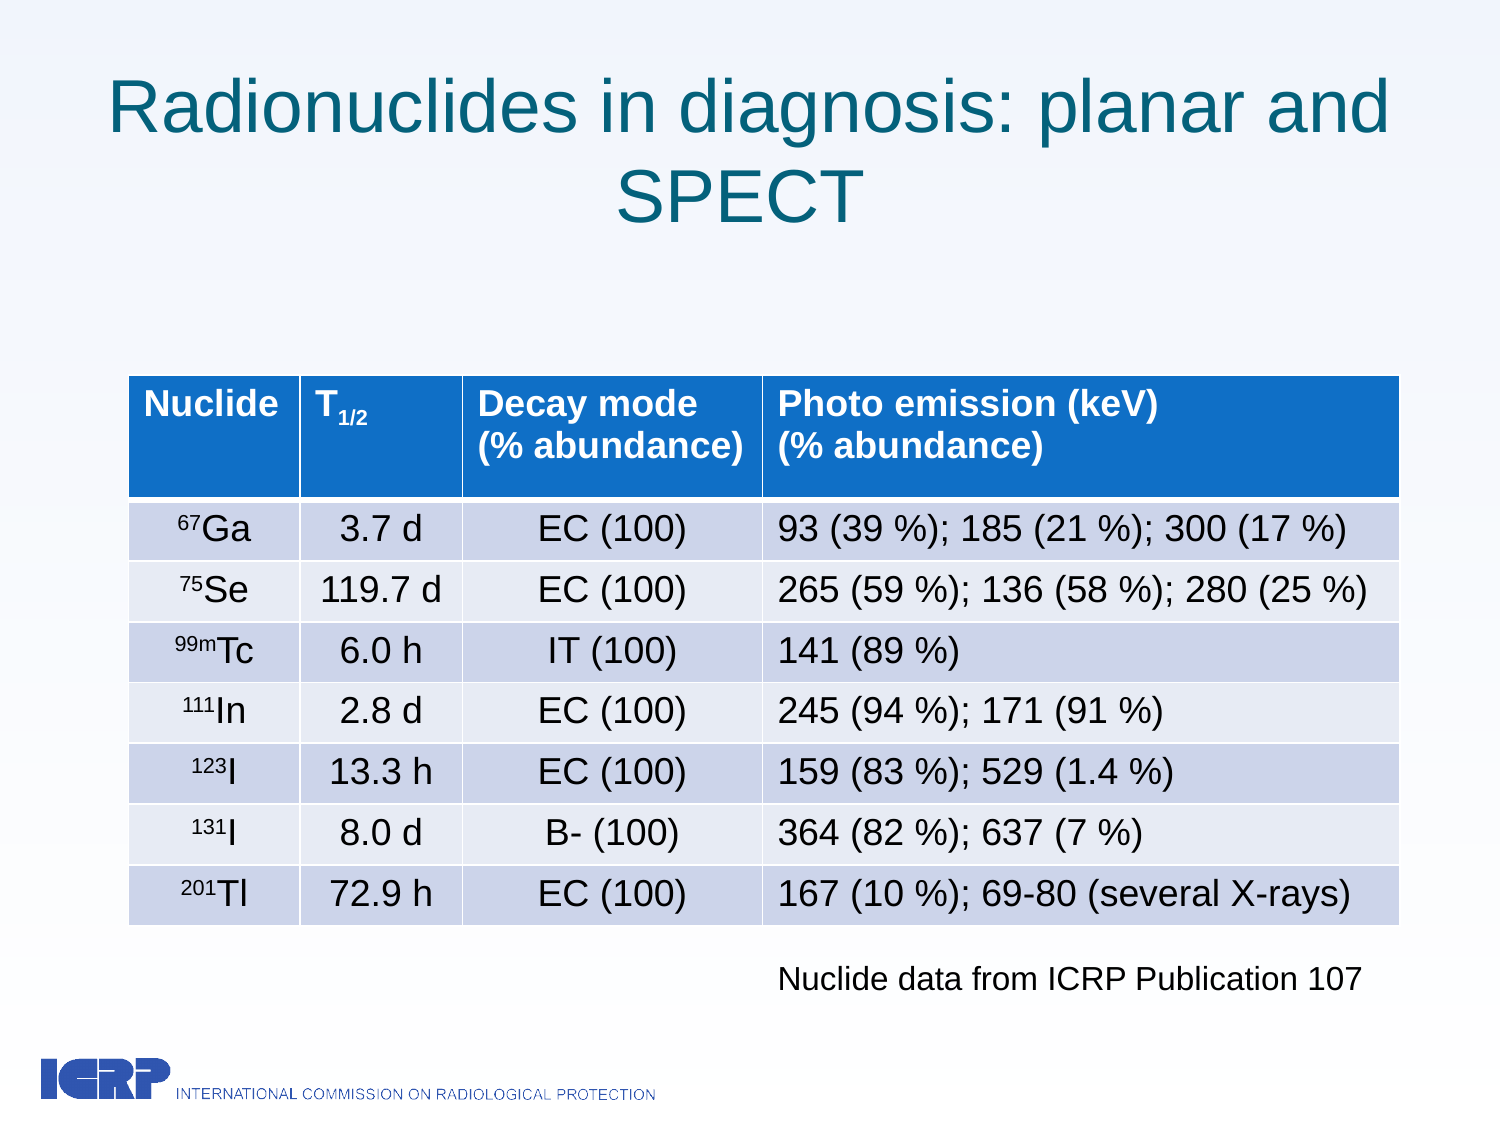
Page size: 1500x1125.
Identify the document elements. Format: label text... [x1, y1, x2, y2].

table_cell 93 (39 %); 185 (21 %); 300 (17 %) [763, 503, 1399, 560]
table_cell 2.8 d [301, 683, 462, 742]
table_cell EC (100) [463, 562, 762, 621]
table_header Photo emission (keV) (% abundance) [763, 376, 1399, 497]
table_cell EC (100) [463, 503, 762, 560]
title Radionuclides in diagnosis: planar and SPECT [75, 50, 1425, 238]
table_cell 245 (94 %); 171 (91 %) [763, 683, 1399, 742]
table_cell 8.0 d [301, 805, 462, 864]
table_cell EC (100) [463, 744, 762, 803]
table_cell 6.0 h [301, 623, 462, 682]
table_cell 159 (83 %); 529 (1.4 %) [763, 744, 1399, 803]
table_header Nuclide [129, 376, 299, 497]
table_cell 75Se [129, 562, 299, 621]
table_cell 72.9 h [301, 866, 462, 925]
table_cell 111In [129, 683, 299, 742]
table_cell IT (100) [463, 623, 762, 682]
table_cell 119.7 d [301, 562, 462, 621]
table_cell 3.7 d [301, 503, 462, 560]
table_header T1/2 [301, 376, 462, 497]
table_cell 123I [129, 744, 299, 803]
table_cell 131I [129, 805, 299, 864]
picture [37, 1052, 663, 1105]
table_cell 67Ga [129, 503, 299, 560]
table_cell 265 (59 %); 136 (58 %); 280 (25 %) [763, 562, 1399, 621]
table_cell 201Tl [129, 866, 299, 925]
table_cell 13.3 h [301, 744, 462, 803]
table_cell 364 (82 %); 637 (7 %) [763, 805, 1399, 864]
table_cell 99mTc [129, 623, 299, 682]
table_header Decay mode (% abundance) [463, 376, 762, 497]
table_cell EC (100) [463, 866, 762, 925]
list Nuclide data from ICRP Publication 107 [762, 950, 1397, 1013]
table_cell 141 (89 %) [763, 623, 1399, 682]
table_cell B- (100) [463, 805, 762, 864]
table_cell EC (100) [463, 683, 762, 742]
table_cell 167 (10 %); 69-80 (several X-rays) [763, 866, 1399, 925]
